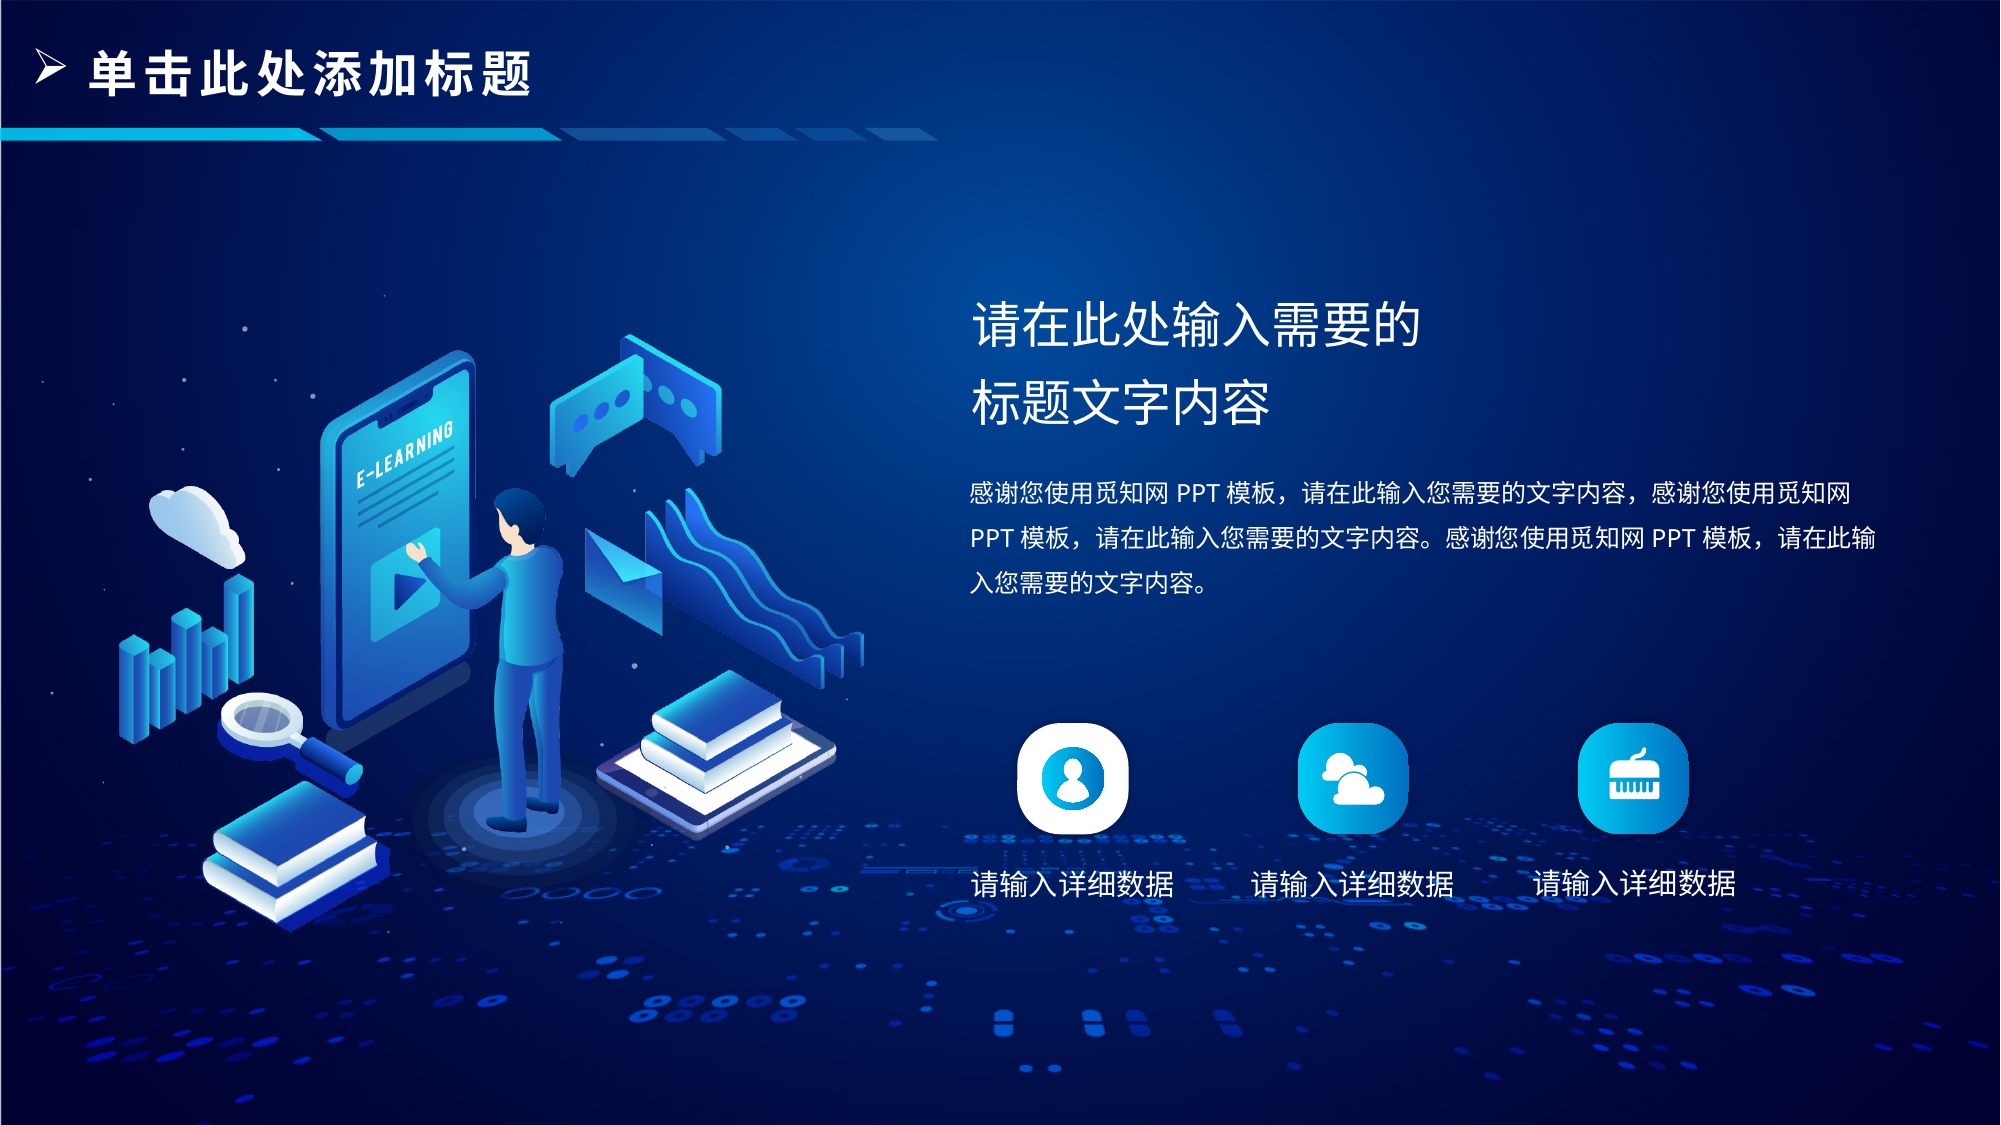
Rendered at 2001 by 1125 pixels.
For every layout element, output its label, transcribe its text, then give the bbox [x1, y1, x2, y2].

text_box [1608, 780, 1661, 801]
text_box [1016, 721, 1130, 836]
text_box [1296, 721, 1410, 836]
text_box 感谢您使用觅知网PPT模板，请在此输入您需要的文字内容，感谢您使用觅知网PPT模板，请在此输入您需要的文字内容。感谢您使用觅知网PPT模板，请在此输入您需要的文字内容。 [955, 455, 1909, 605]
text_box [1608, 746, 1661, 779]
text_box [1040, 746, 1106, 812]
text_box [1320, 751, 1386, 806]
text_box 请输入详细数据 [955, 858, 1191, 909]
text_box [1576, 721, 1691, 836]
text_box 请输入详细数据 [1235, 858, 1471, 909]
text_box 请输入详细数据 [1517, 858, 1752, 908]
picture [0, 0, 2000, 1125]
text_box 请在此处输入需要的 标题文字内容 [957, 268, 1437, 440]
